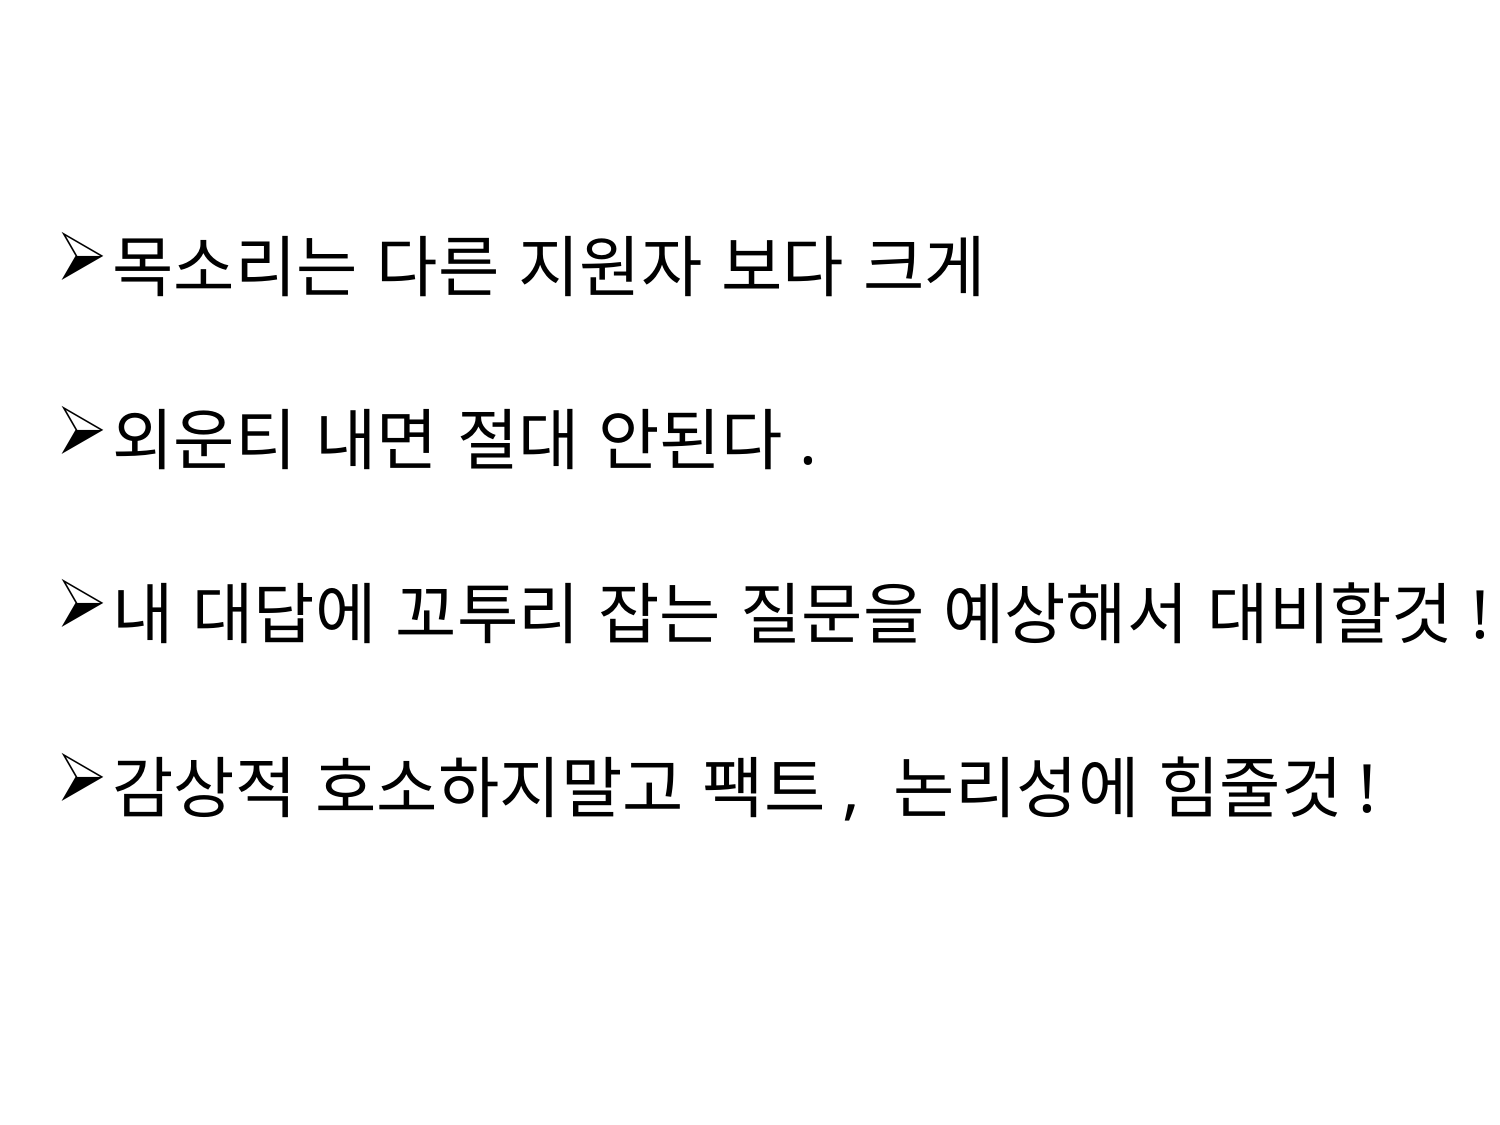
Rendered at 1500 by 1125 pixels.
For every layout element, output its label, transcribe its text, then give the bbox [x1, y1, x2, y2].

list 목소리는 다른 지원자 보다 크게 외운티 내면 절대 안된다. 내 대답에 꼬투리 잡는 질문을 예상해서 대비할것! 감상적 호소하지말고 팩트, 논리성에 힘줄것! [41, 137, 1483, 1005]
